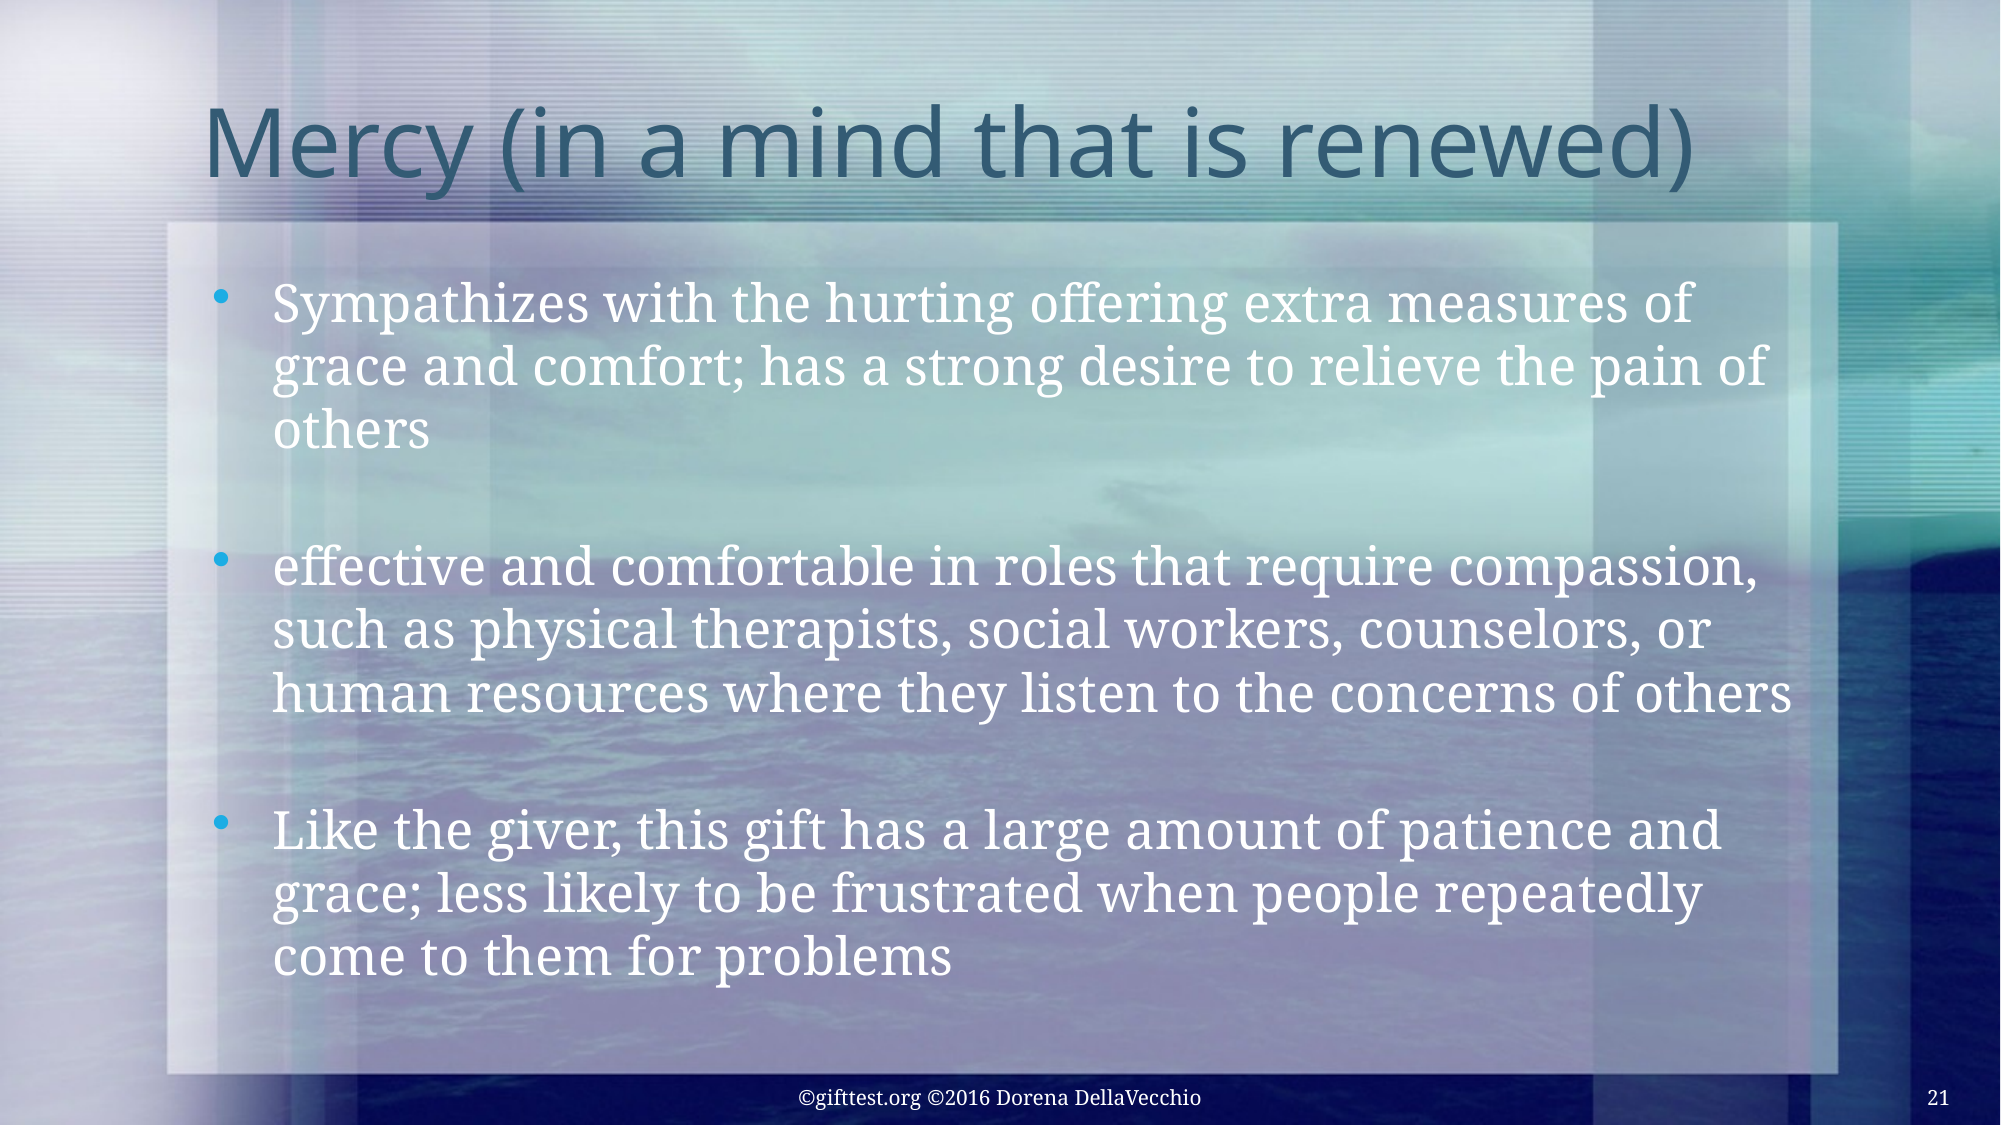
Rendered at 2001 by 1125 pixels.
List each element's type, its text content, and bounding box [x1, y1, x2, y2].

footer ©gifttest.org ©2016 Dorena DellaVecchio [683, 1053, 1317, 1114]
title Mercy (in a mind that is renewed) [193, 45, 1813, 233]
slide_number 21 [1783, 1053, 1950, 1114]
list Sympathizes with the hurting offering extra measures of grace and comfort; has a strong desire to relieve the pain of others effective and comfortable in roles that require compassion, such as physical therapists, social workers, counselors, or human resources where they listen to the concerns of others Like the giver, this gift has a large amount of patience and grace; less likely to be frustrated when people repeatedly come to them for problems [193, 262, 1813, 1005]
picture [0, 0, 2001, 1125]
